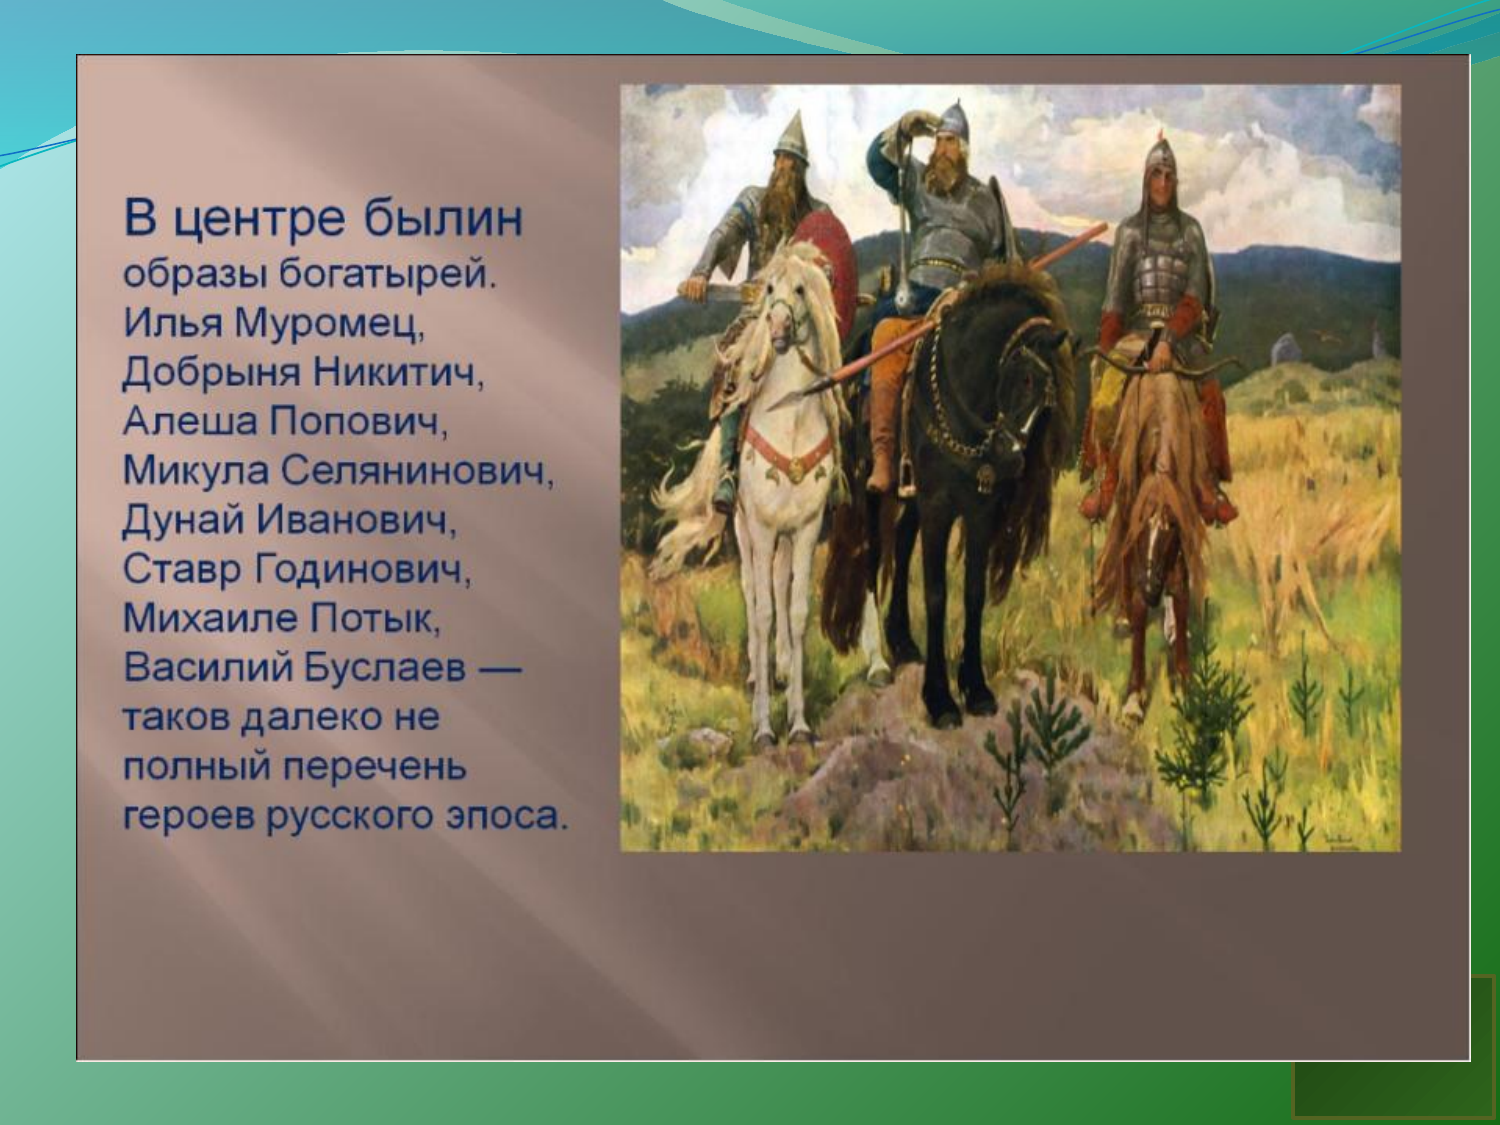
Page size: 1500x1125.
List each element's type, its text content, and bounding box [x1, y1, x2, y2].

text_box Восточно-Сибирская тайга находится на территории бассейнов двух крупнейших сибирских рек — Енисея и Лены. Это крупнейшее в мире пространство, занятое нетронутыми лесами, максимальная протяжённость с севера на юг — 1600 км. Здесь встречается большинство биологических видов, характерных для Сибири. Преобладают лиственные леса. Характеризуется низкой распространённостью болот. [1291, 974, 1476, 1072]
text_box [1291, 974, 1496, 1120]
picture [76, 54, 1471, 1062]
